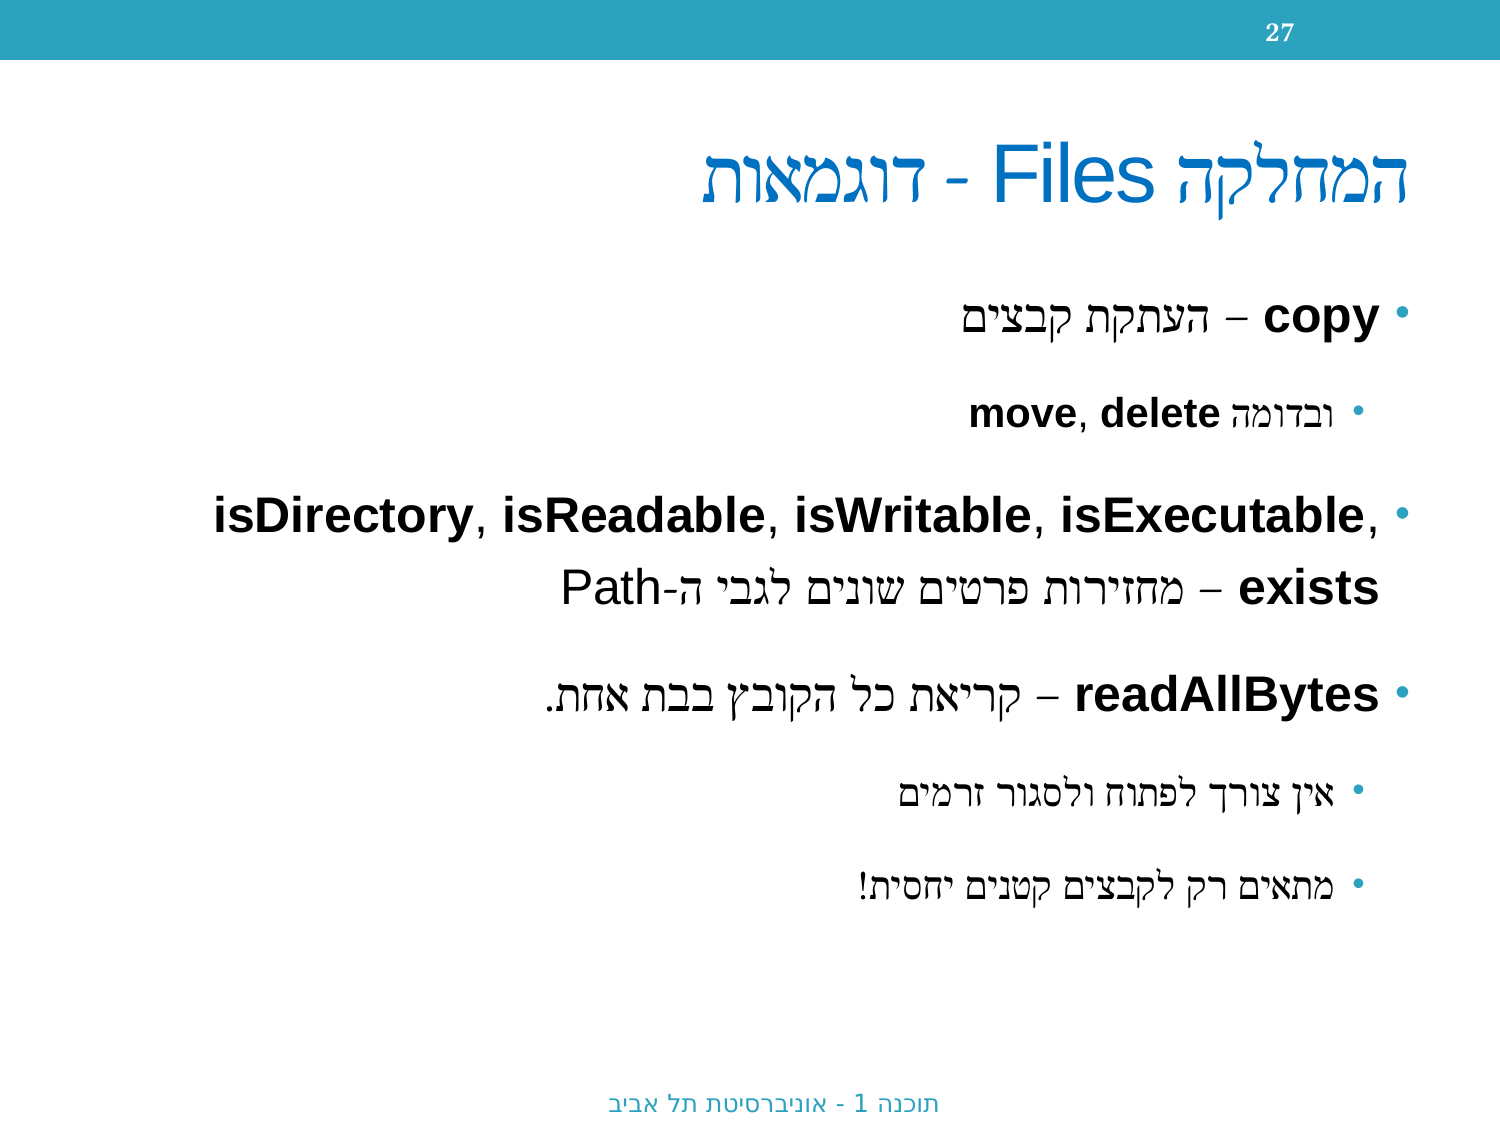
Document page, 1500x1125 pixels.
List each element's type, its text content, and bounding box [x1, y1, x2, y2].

title המחלקה Files - דוגמאות [75, 87, 1425, 250]
slide_number 27 [1250, 3, 1425, 57]
footer תוכנה 1 - אוניברסיטת תל אביב [436, 1075, 1112, 1125]
list copy – העתקת קבצים ובדומה move, delete isDirectory, isReadable, isWritable, isExecutable, exists – מחזירות פרטים שונים לגבי ה-Path readAllBytes – קריאת כל הקובץ בבת אחת. אין צורך לפתוח ולסגור זרמים מתאים רק לקבצים קטנים יחסית! [75, 262, 1425, 1063]
